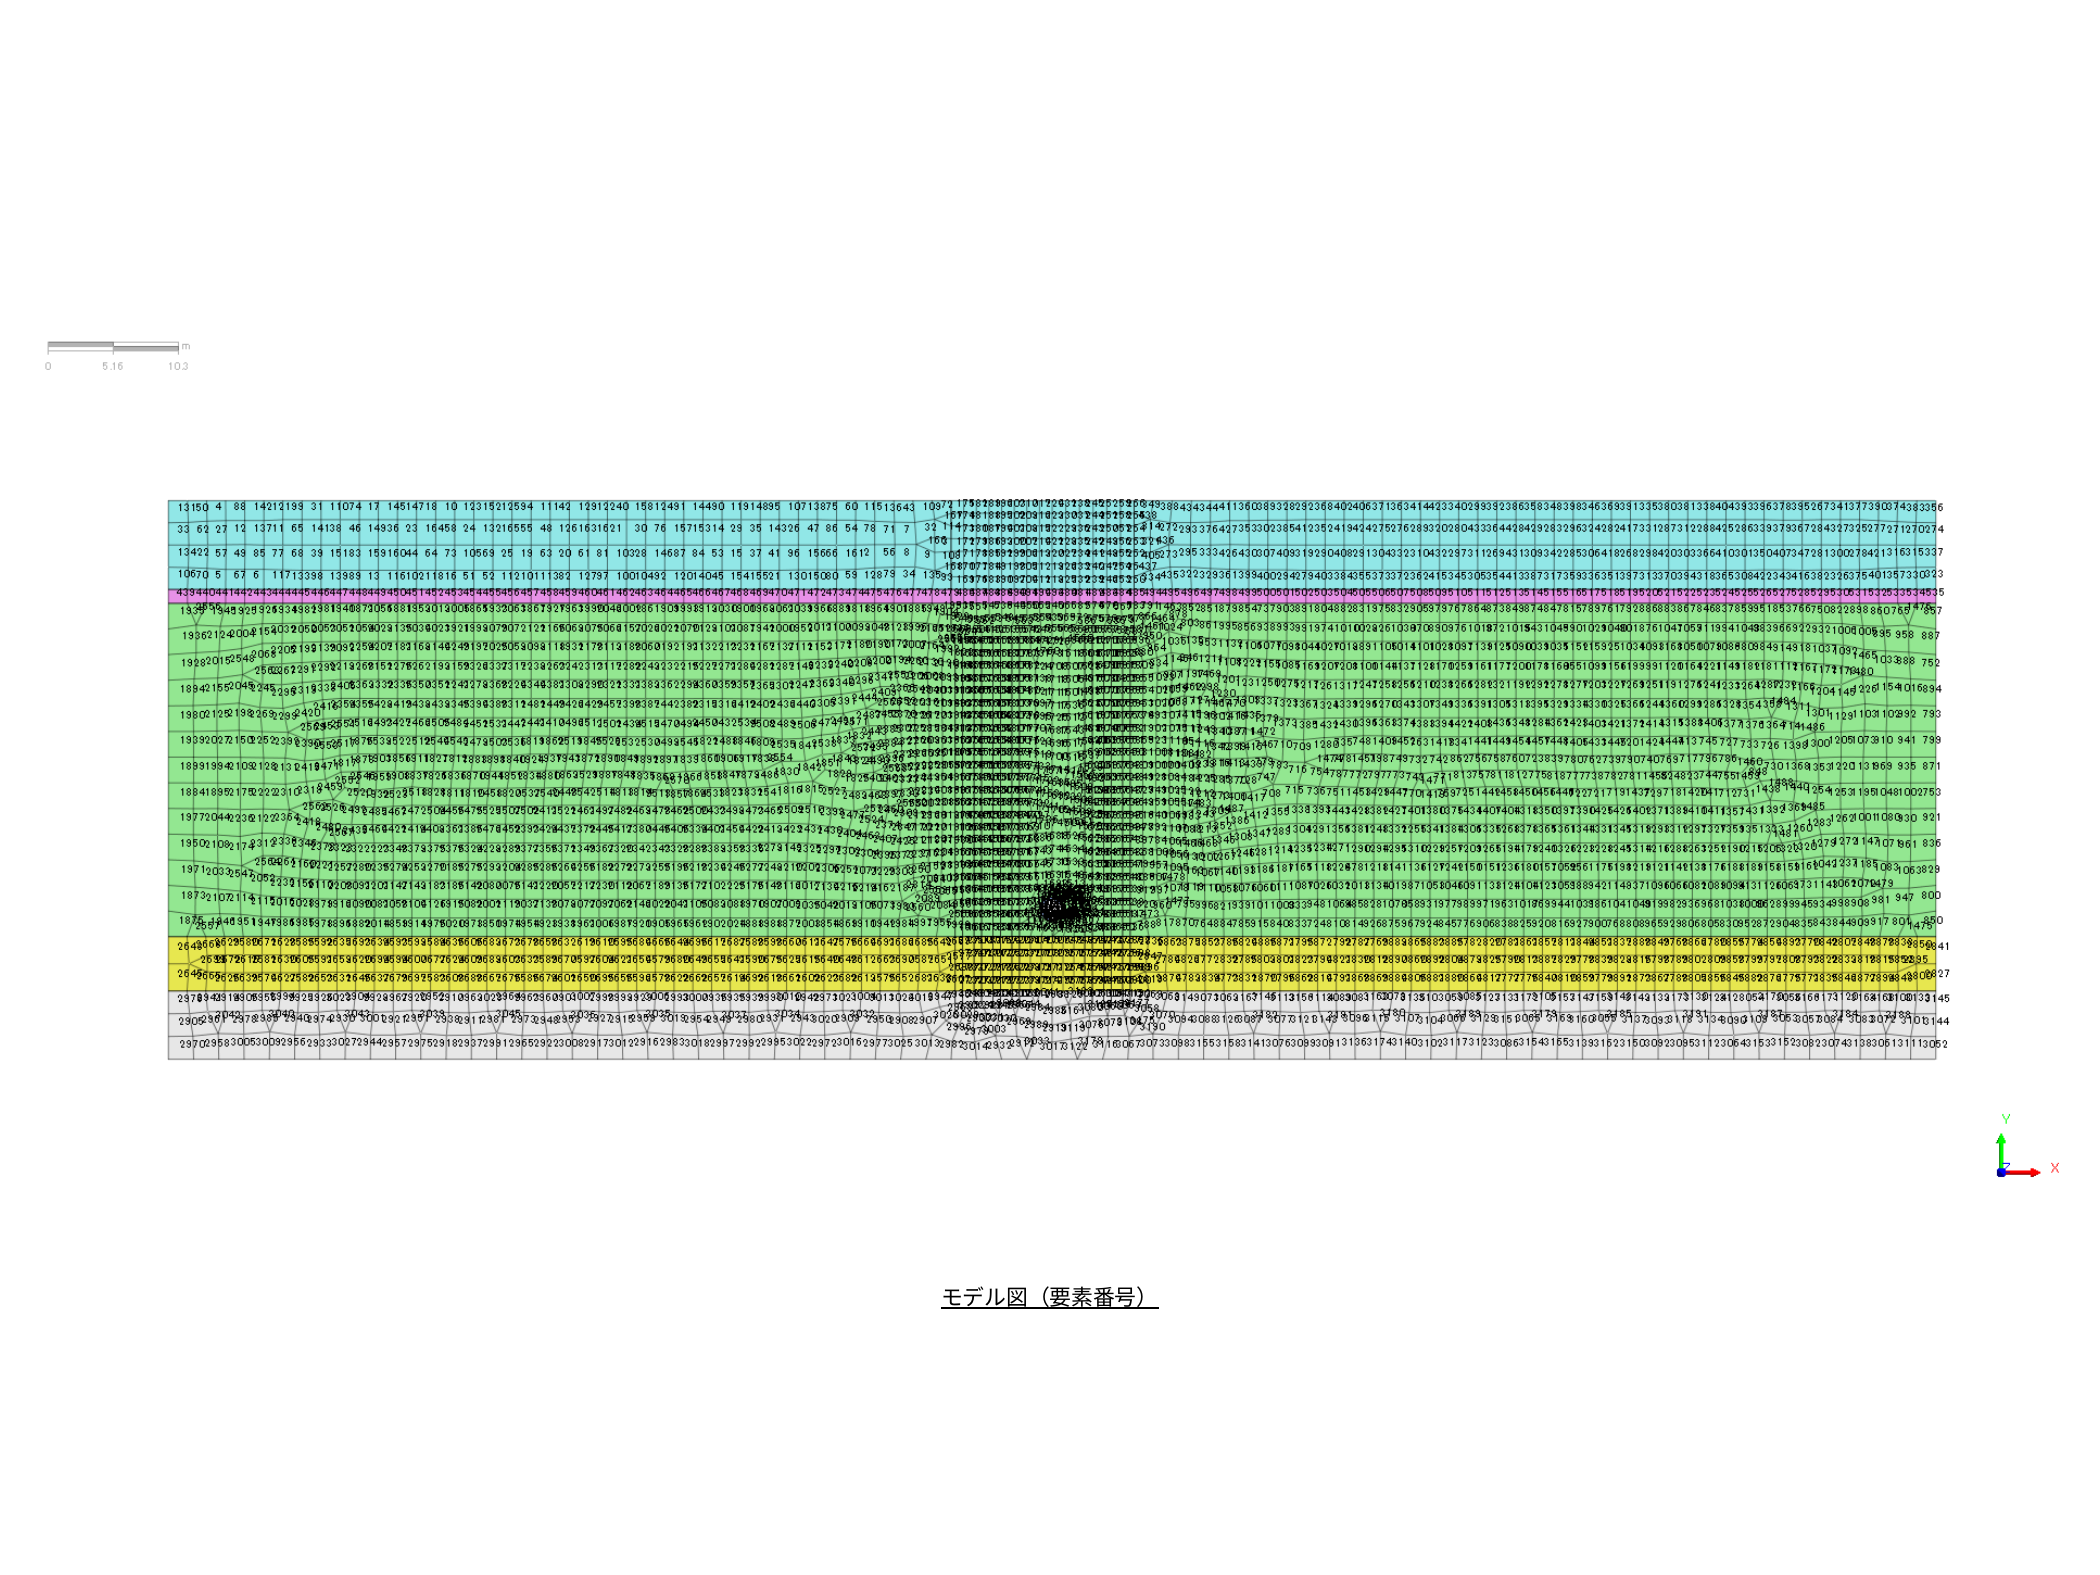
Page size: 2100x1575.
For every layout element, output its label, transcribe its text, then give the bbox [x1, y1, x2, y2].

picture [27, 333, 2073, 1227]
text_box モデル図（要素番号） [926, 1275, 1174, 1317]
